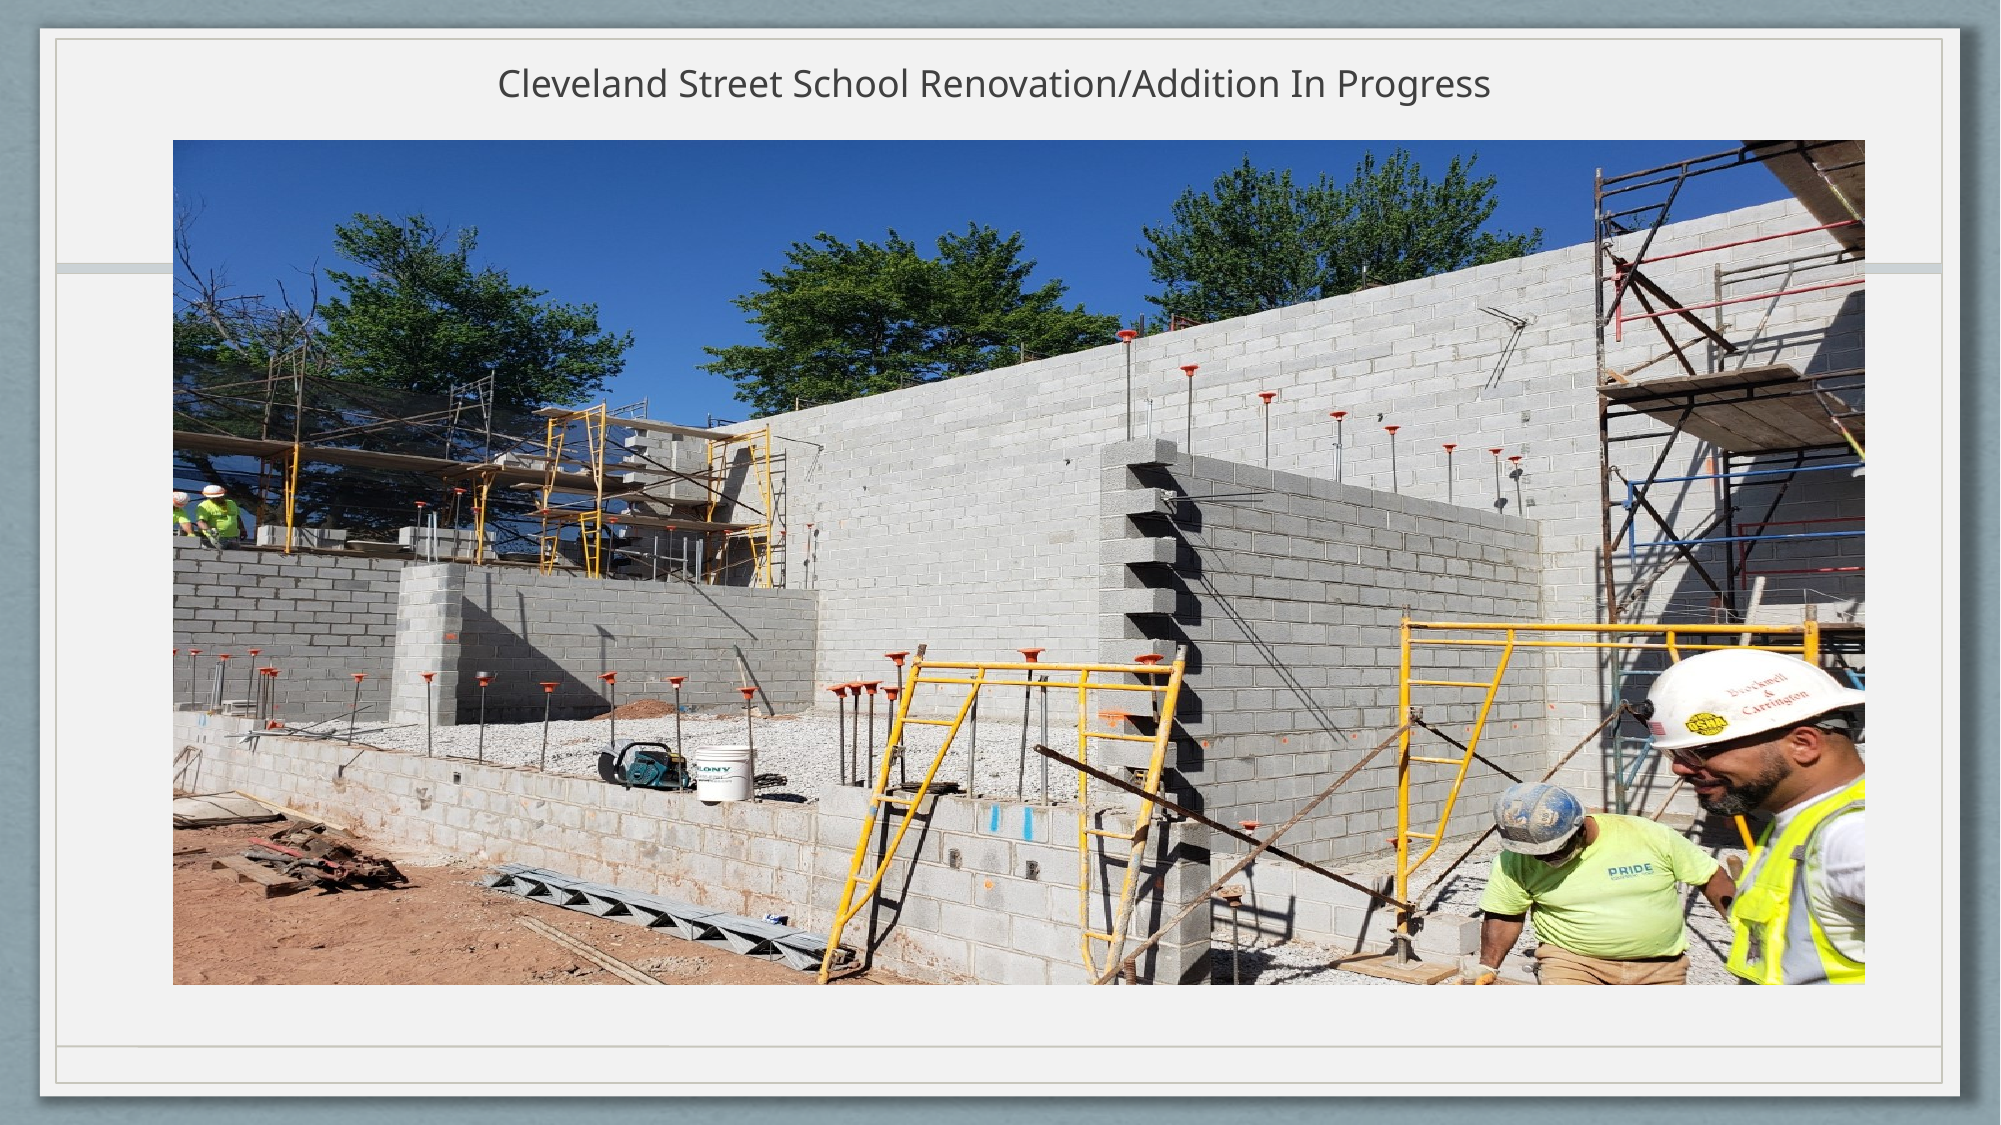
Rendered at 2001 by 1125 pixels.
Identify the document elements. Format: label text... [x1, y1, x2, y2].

title Cleveland Street School Renovation/Addition In Progress [324, 45, 1675, 121]
picture [172, 140, 1865, 985]
